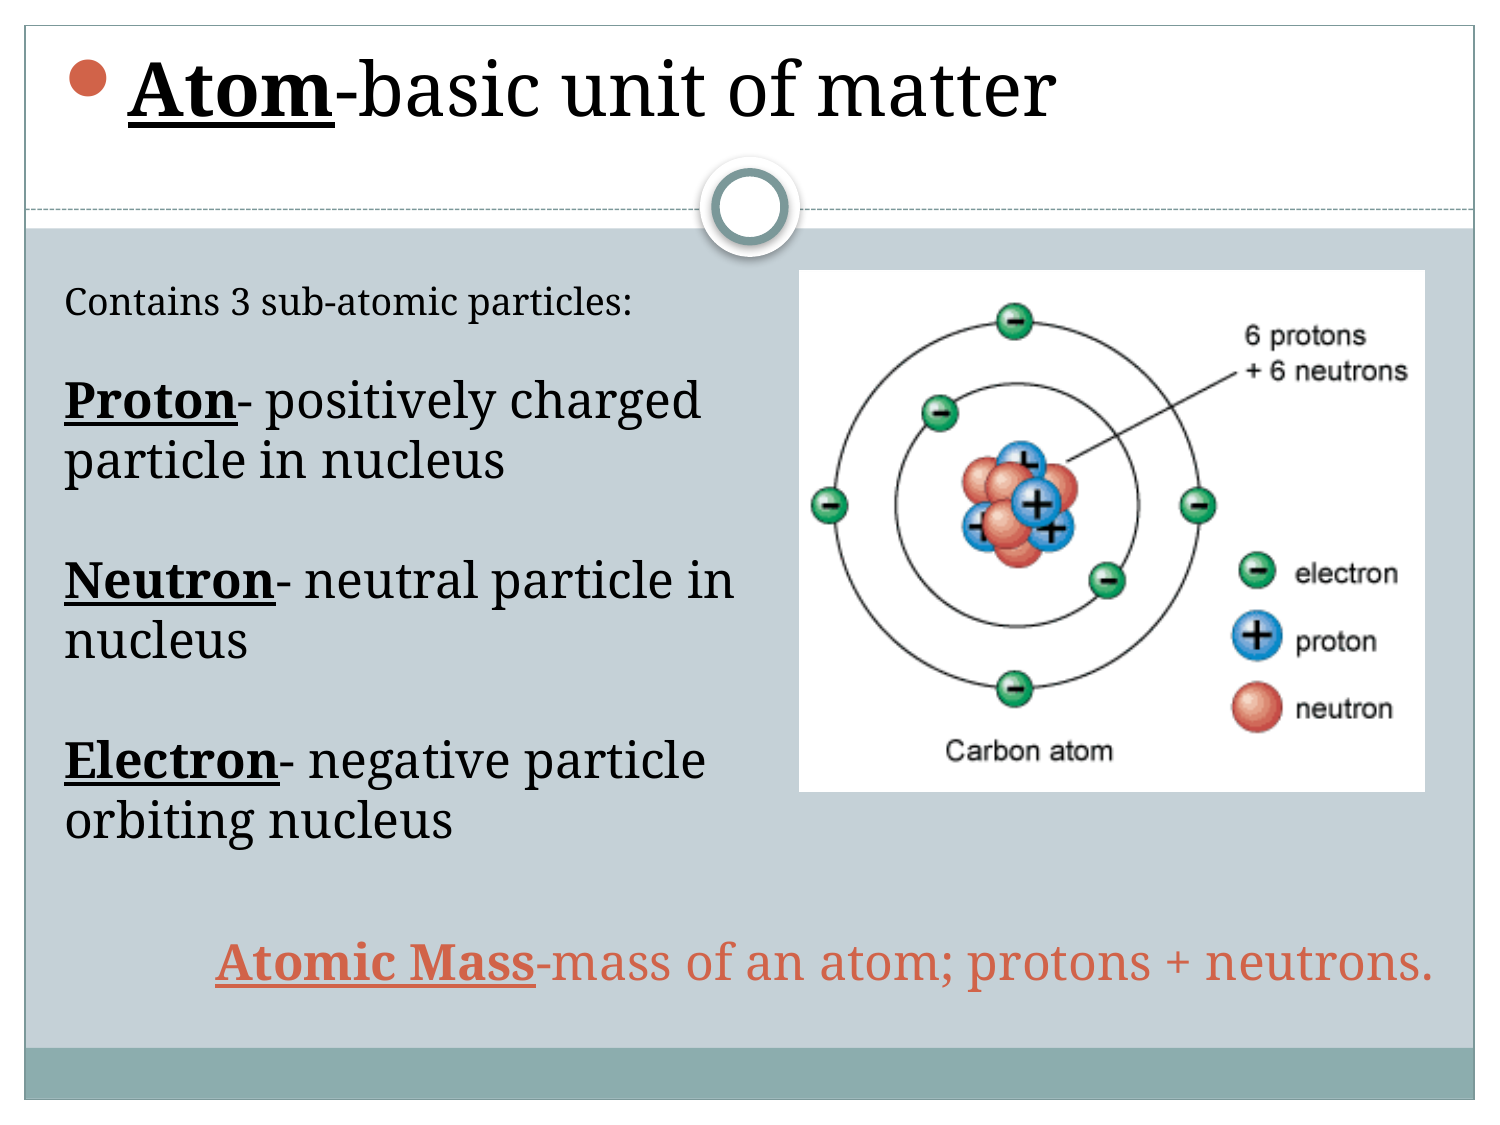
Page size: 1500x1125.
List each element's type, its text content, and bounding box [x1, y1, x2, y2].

text_box Contains 3 sub-atomic particles: Proton- positively charged particle in nucleus Neutron- neutral particle in nucleus Electron- negative particle orbiting nucleus [49, 270, 763, 856]
list Atom-basic unit of matter [49, 34, 1445, 185]
text_box Atomic Mass-mass of an atom; protons + neutrons. [200, 922, 1480, 998]
picture [799, 270, 1425, 792]
